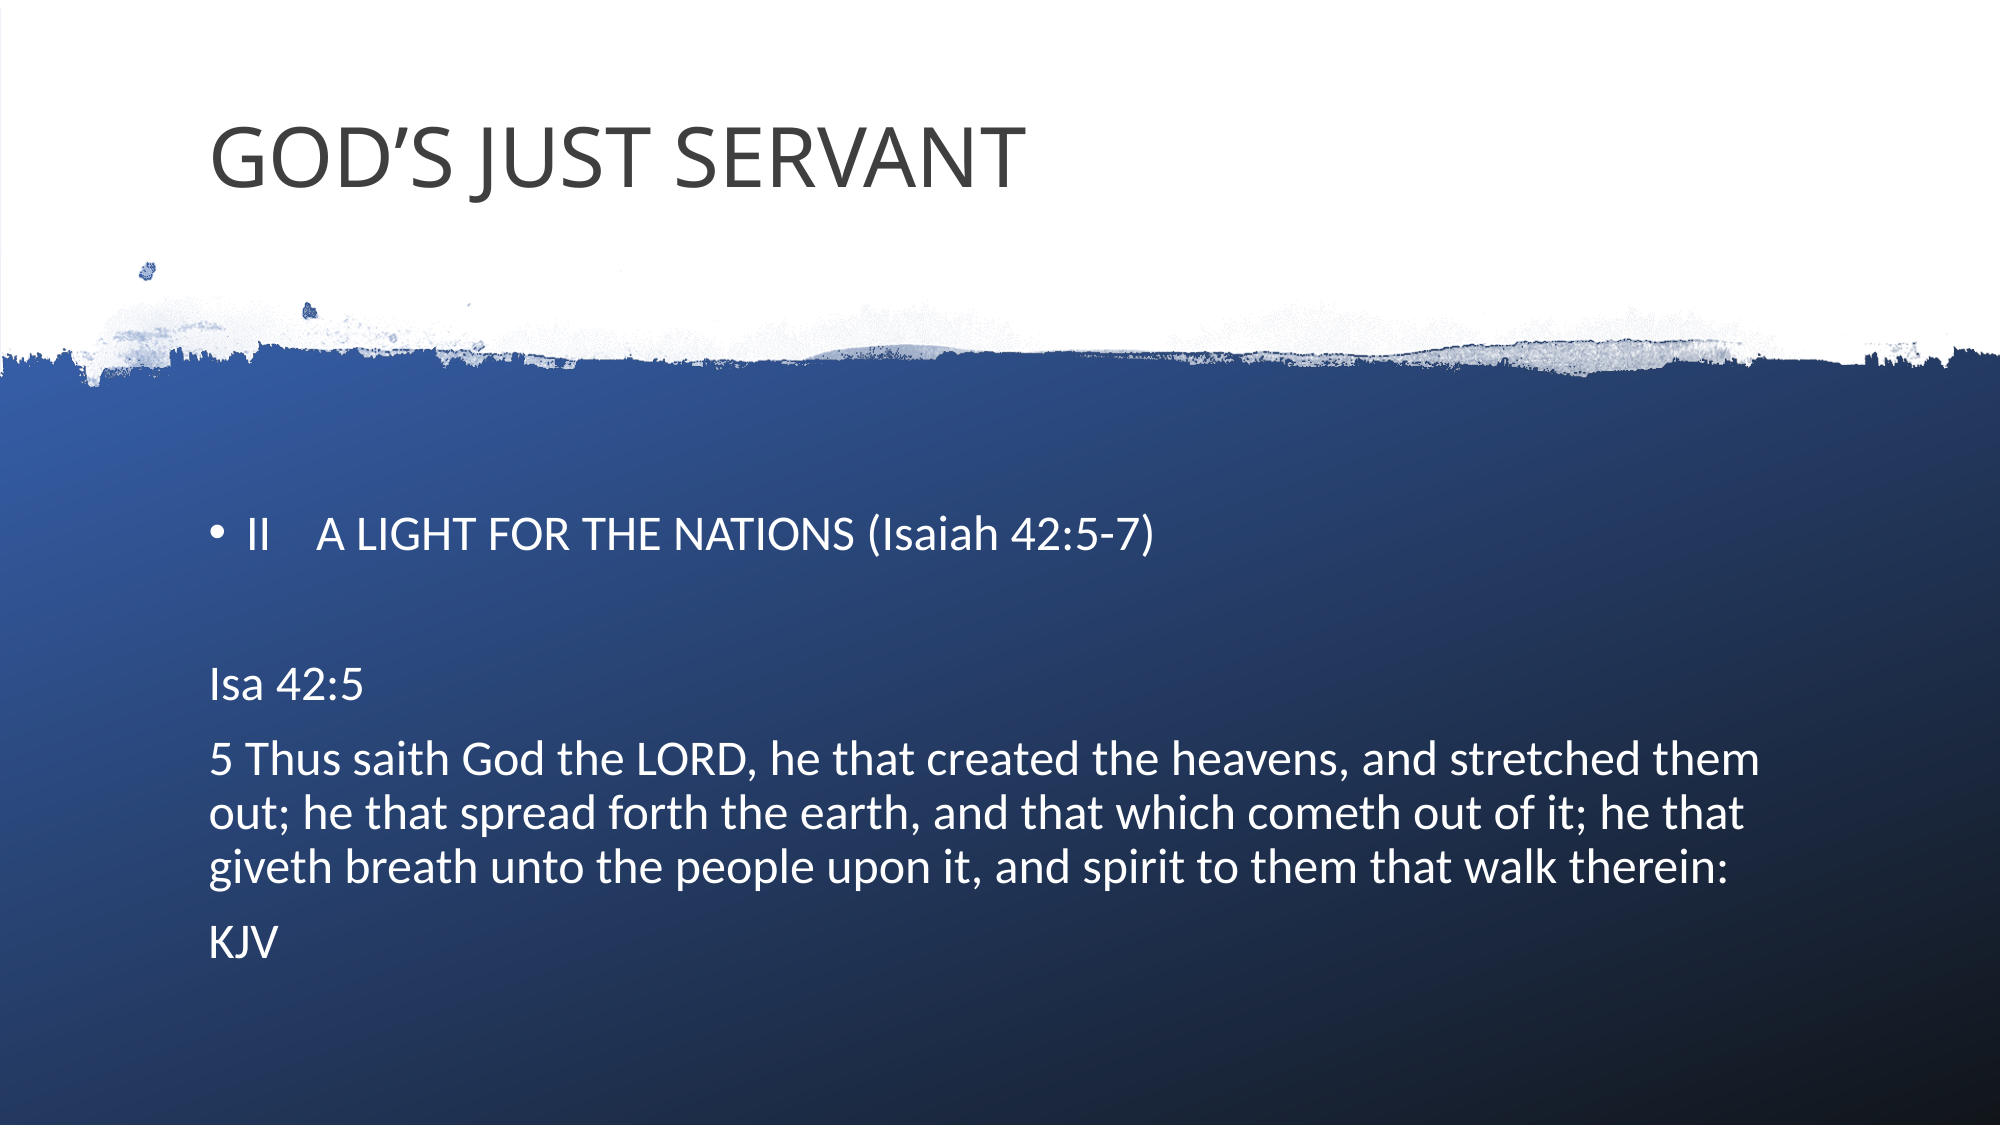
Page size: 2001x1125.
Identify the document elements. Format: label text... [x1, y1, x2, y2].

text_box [0, 0, 2000, 501]
list II A LIGHT FOR THE NATIONS (Isaiah 42:5-7) Isa 42:5 5 Thus saith God the LORD, he that created the heavens, and stretched them out; he that spread forth the earth, and that which cometh out of it; he that giveth breath unto the people upon it, and spirit to them that walk therein: KJV [193, 501, 1807, 984]
text_box [0, 501, 2000, 1125]
